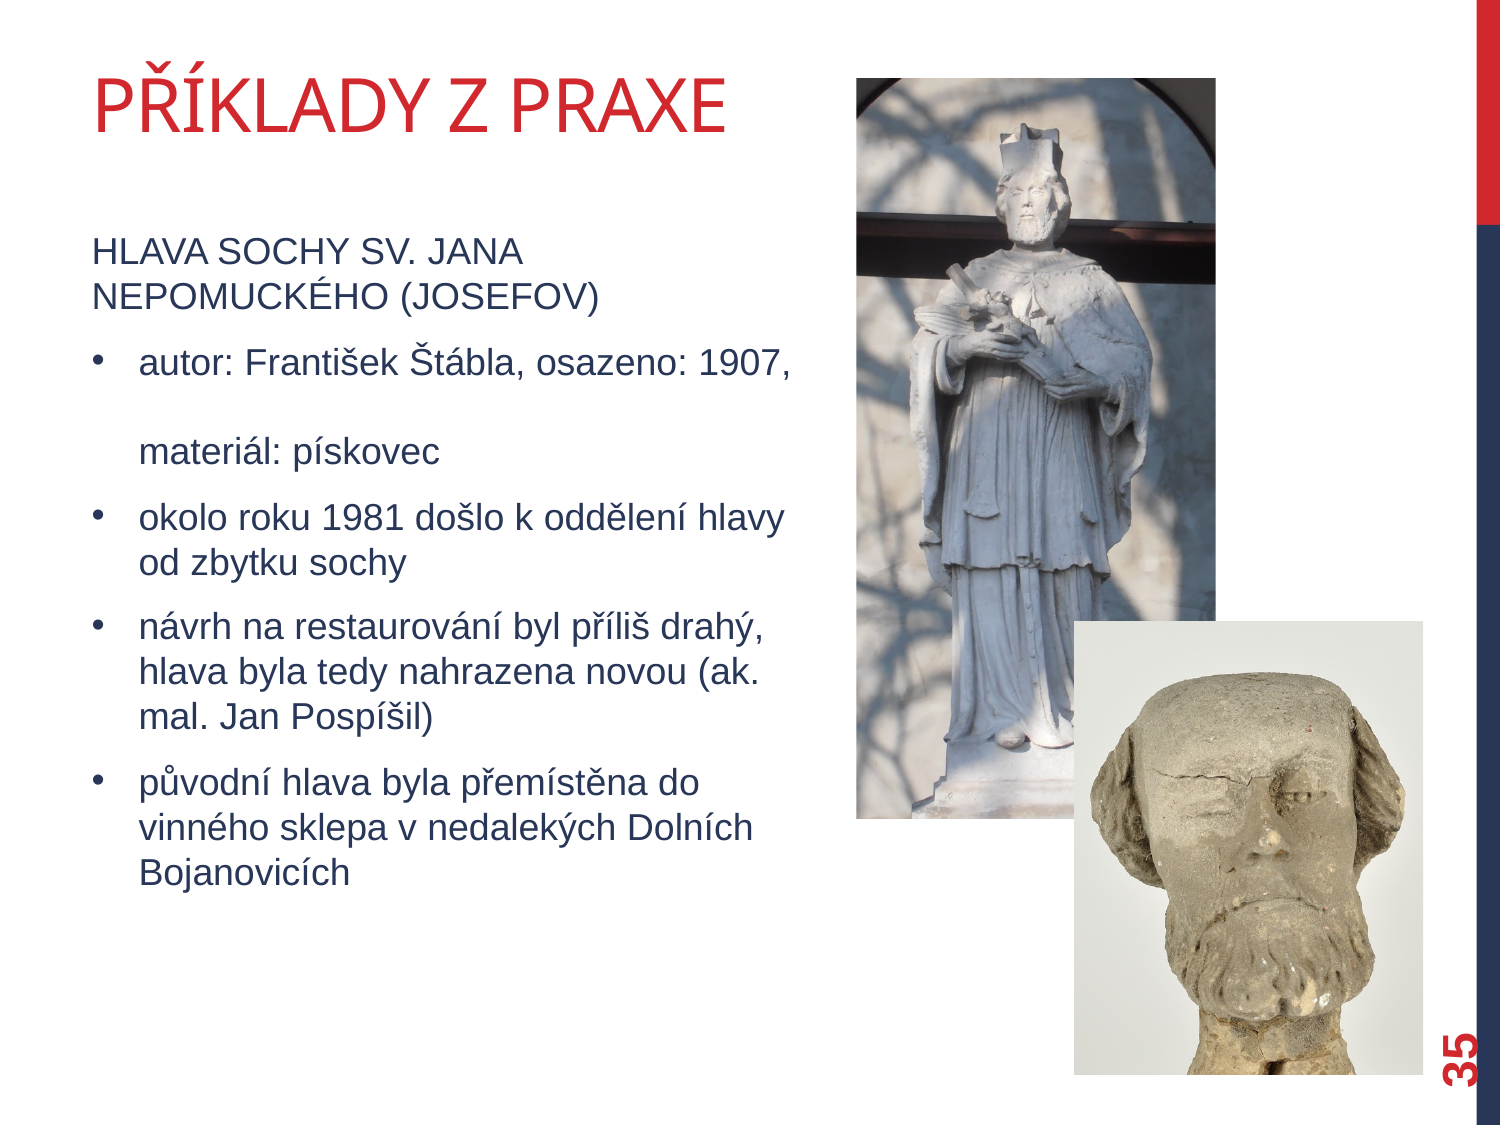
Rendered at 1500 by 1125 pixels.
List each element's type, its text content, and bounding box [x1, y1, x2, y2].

title Příklady z praxe [76, 42, 1093, 155]
slide_number 35 [1427, 887, 1488, 1104]
picture [855, 77, 1424, 1076]
list Hlava sochy sv. Jana Nepomuckého (Josefov) autor: František Štábla, osazeno: 1907, materiál: pískovec okolo roku 1981 došlo k oddělení hlavy od zbytku sochy návrh na restaurování byl příliš drahý, hlava byla tedy nahrazena novou (ak. mal. Jan Pospíšil) původní hlava byla přemístěna do vinného sklepa v nedalekých Dolních Bojanovicích [76, 219, 809, 1059]
